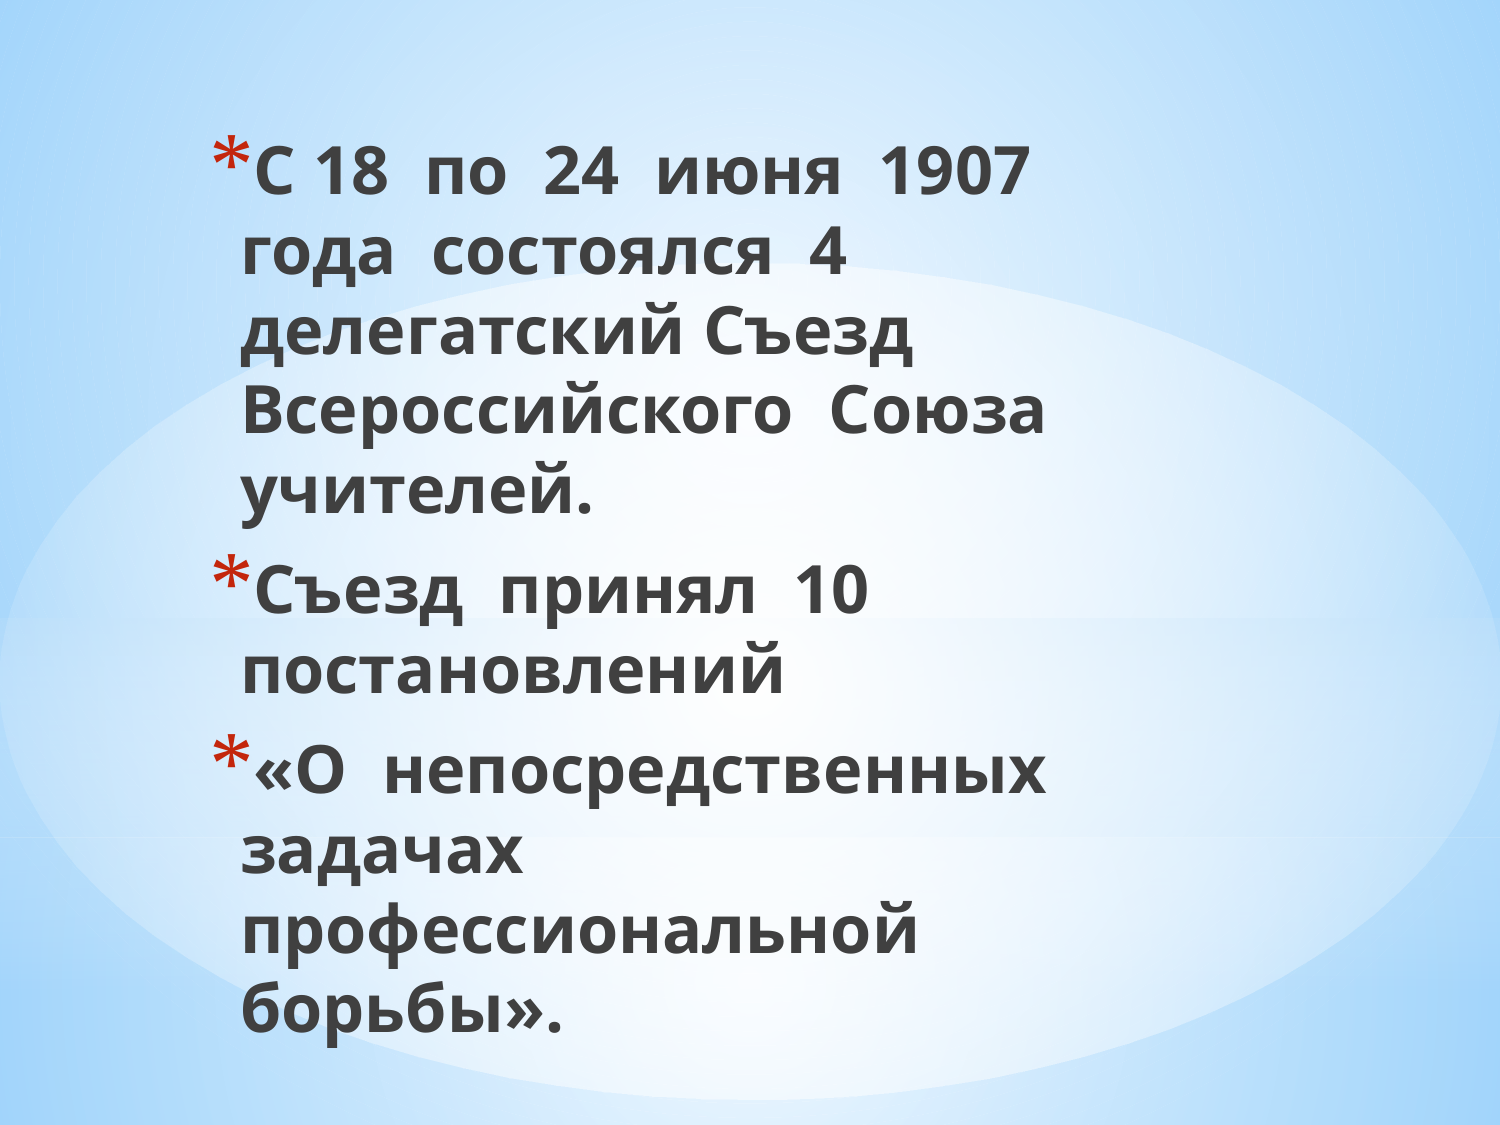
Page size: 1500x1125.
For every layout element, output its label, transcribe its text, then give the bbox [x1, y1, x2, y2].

list С 18 по 24 июня 1907 года состоялся 4 делегатский Съезд Всероссийского Союза учителей. Съезд принял 10 постановлений «О непосредственных задачах профессиональной борьбы». [187, 120, 1238, 690]
